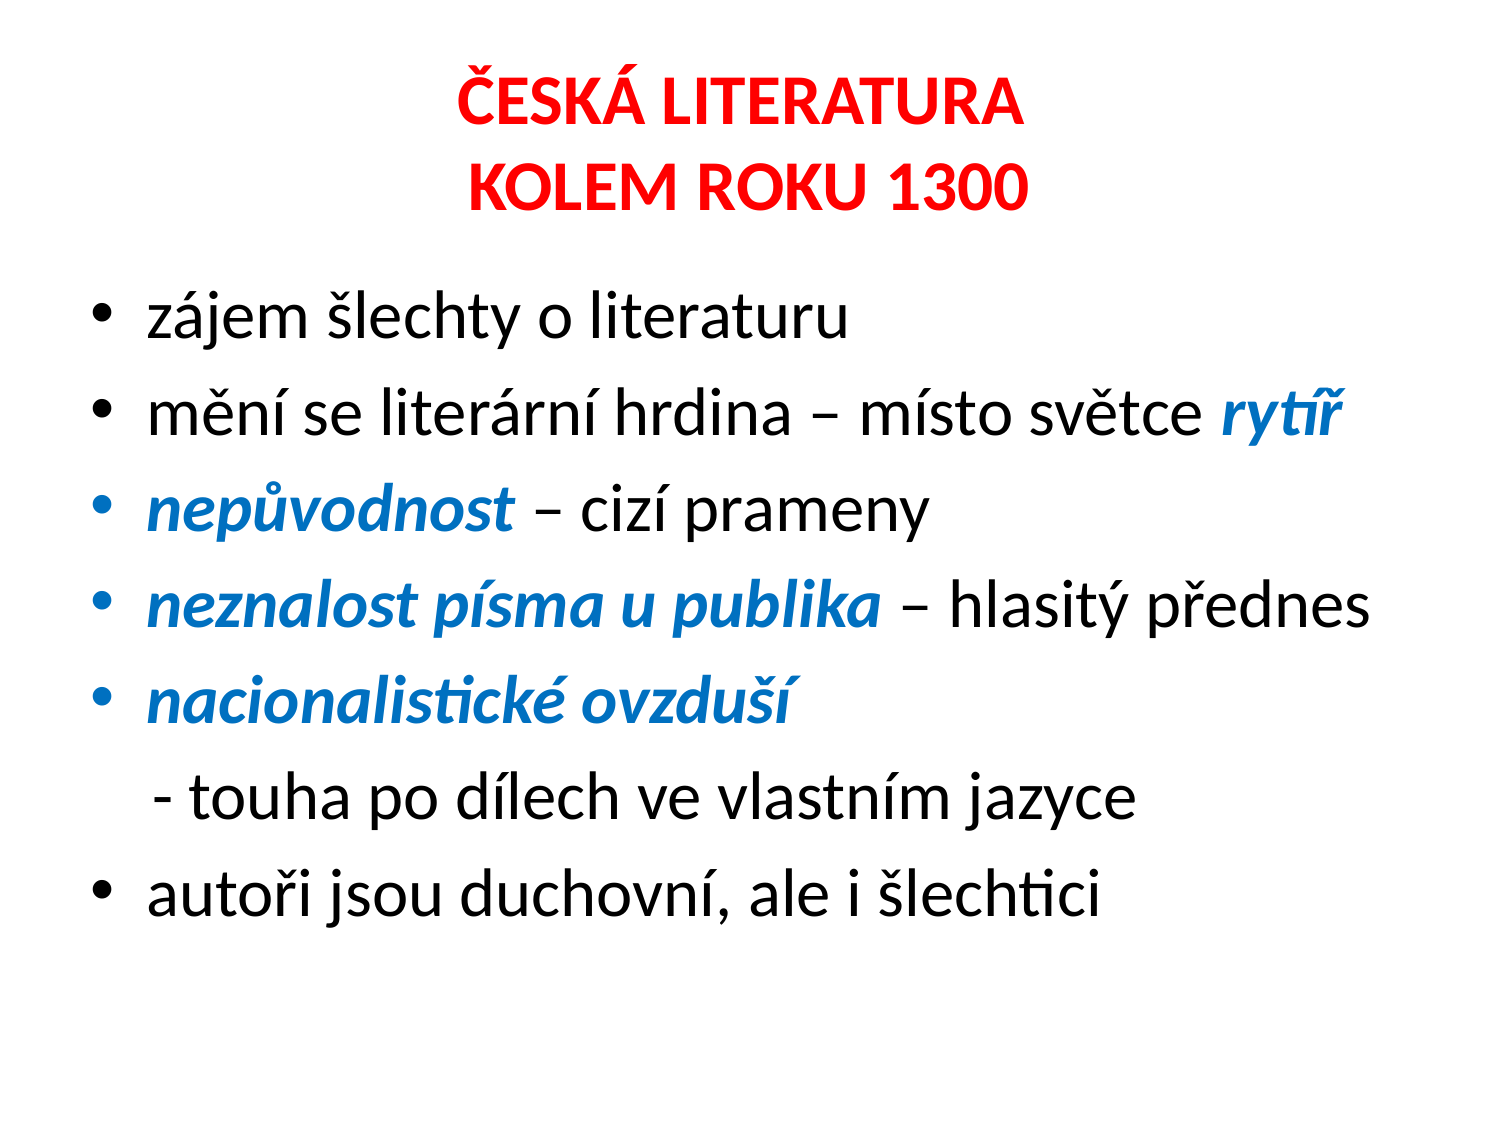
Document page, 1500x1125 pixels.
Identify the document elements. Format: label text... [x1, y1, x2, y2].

title ČESKÁ LITERATURA KOLEM ROKU 1300 [75, 45, 1425, 233]
list zájem šlechty o literaturu mění se literární hrdina – místo světce rytíř nepůvodnost – cizí prameny neznalost písma u publika – hlasitý přednes nacionalistické ovzduší - touha po dílech ve vlastním jazyce autoři jsou duchovní, ale i šlechtici [75, 262, 1425, 1005]
